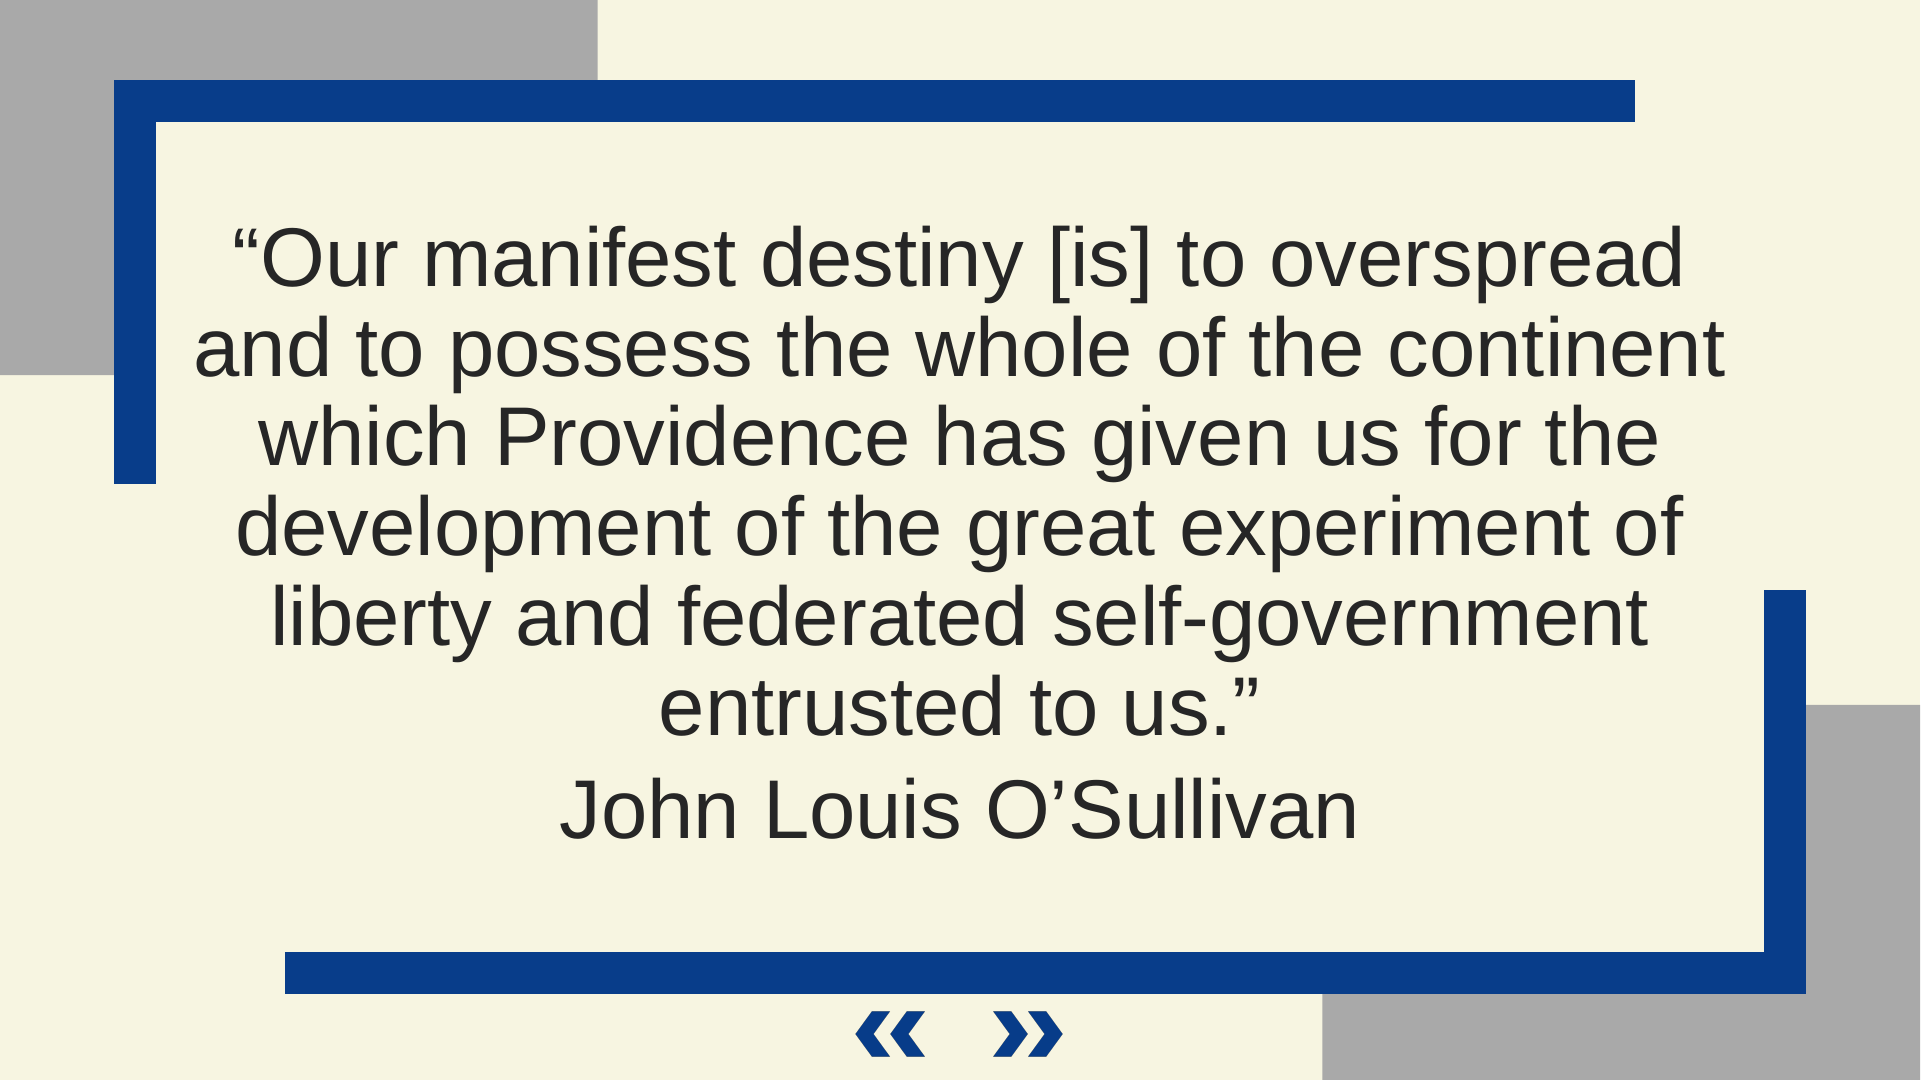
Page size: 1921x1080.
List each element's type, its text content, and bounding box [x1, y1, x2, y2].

picture [845, 996, 940, 1072]
picture [978, 996, 1073, 1072]
list “Our manifest destiny [is] to overspread and to possess the whole of the continent which Providence has given us for the development of the great experiment of liberty and federated self-government entrusted to us.” John Louis O’Sullivan [172, 135, 1748, 935]
